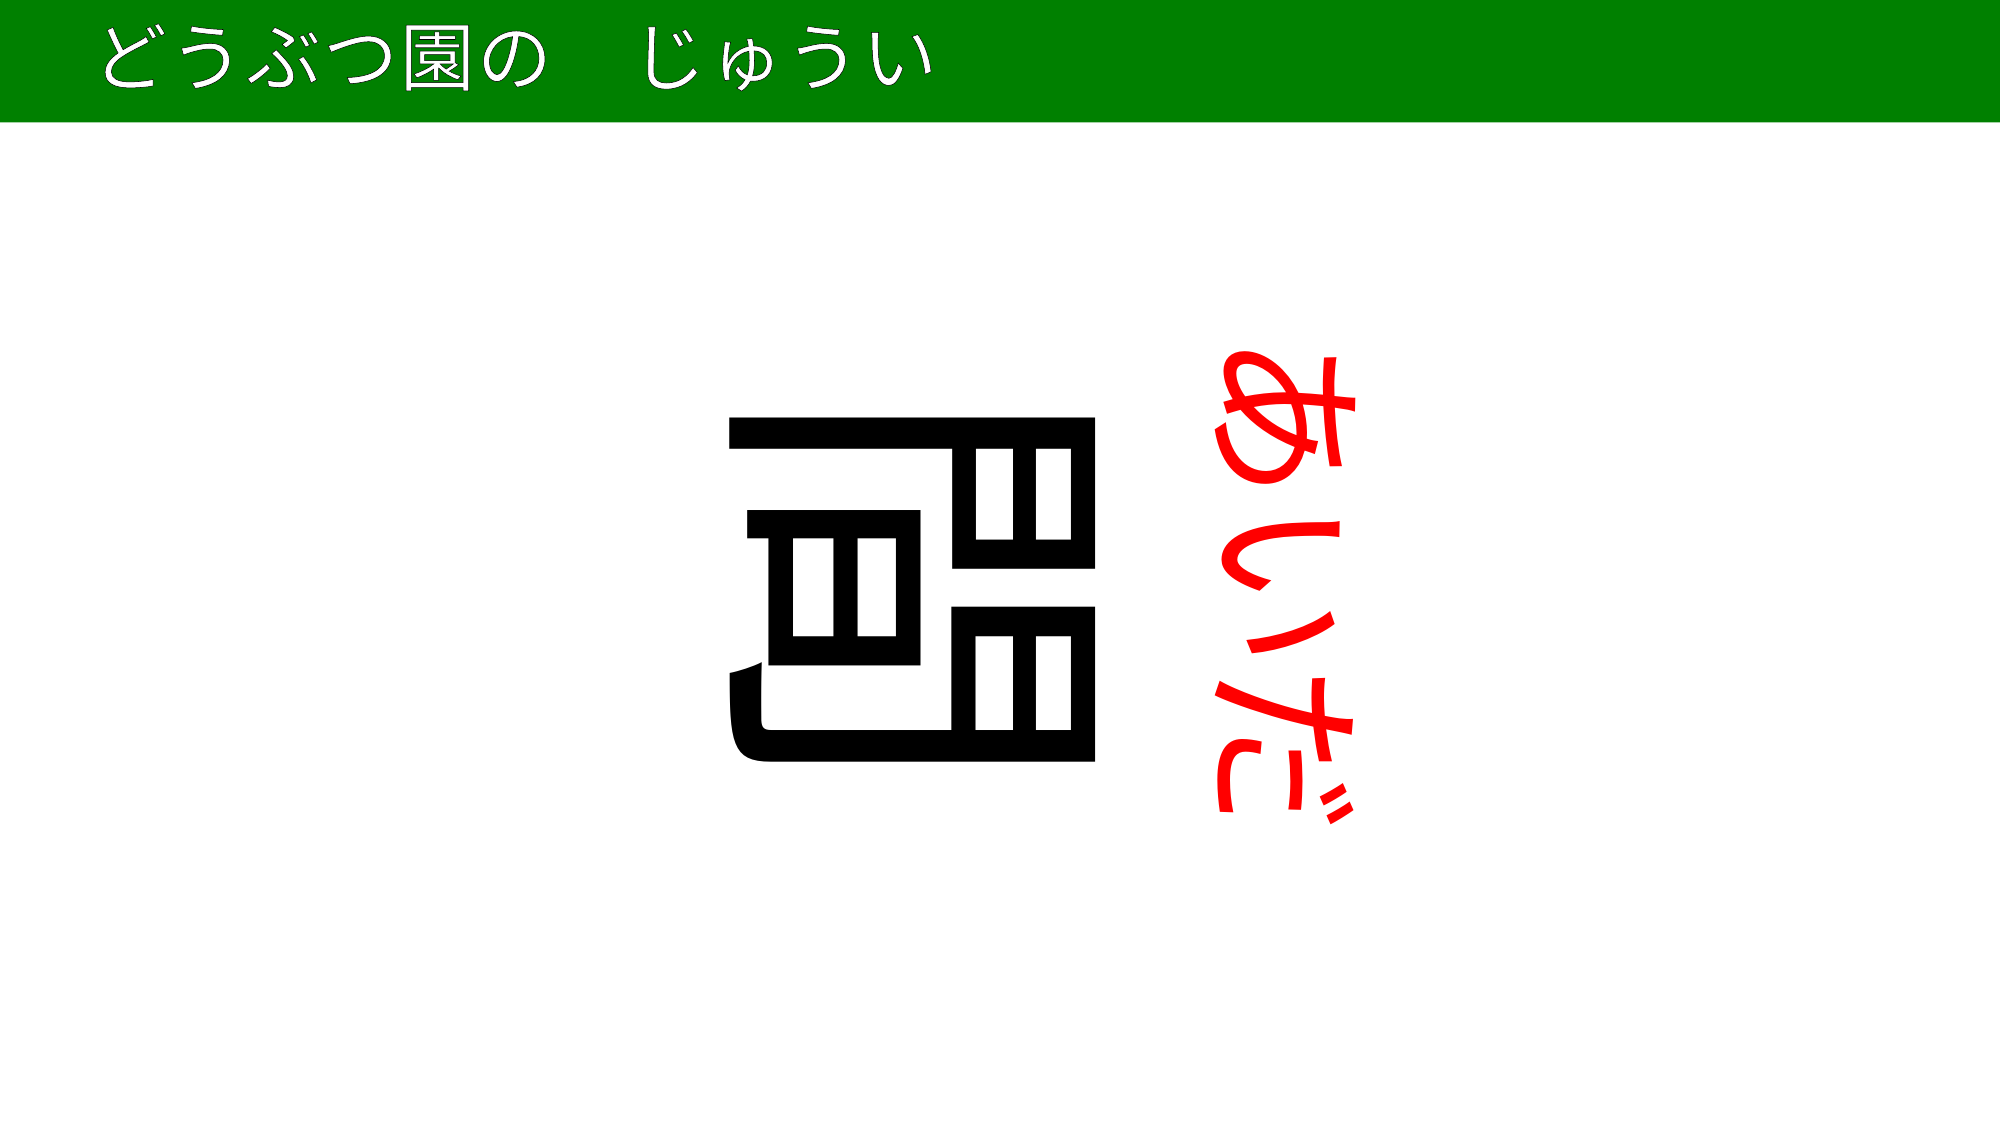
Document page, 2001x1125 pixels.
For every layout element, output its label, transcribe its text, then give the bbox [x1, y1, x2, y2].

text_box あいだ [1165, 318, 1398, 939]
title どうぶつ園の じゅうい [0, 0, 1712, 123]
slide_number 99 [1712, 0, 2000, 123]
text_box 間 [652, 365, 1188, 1125]
